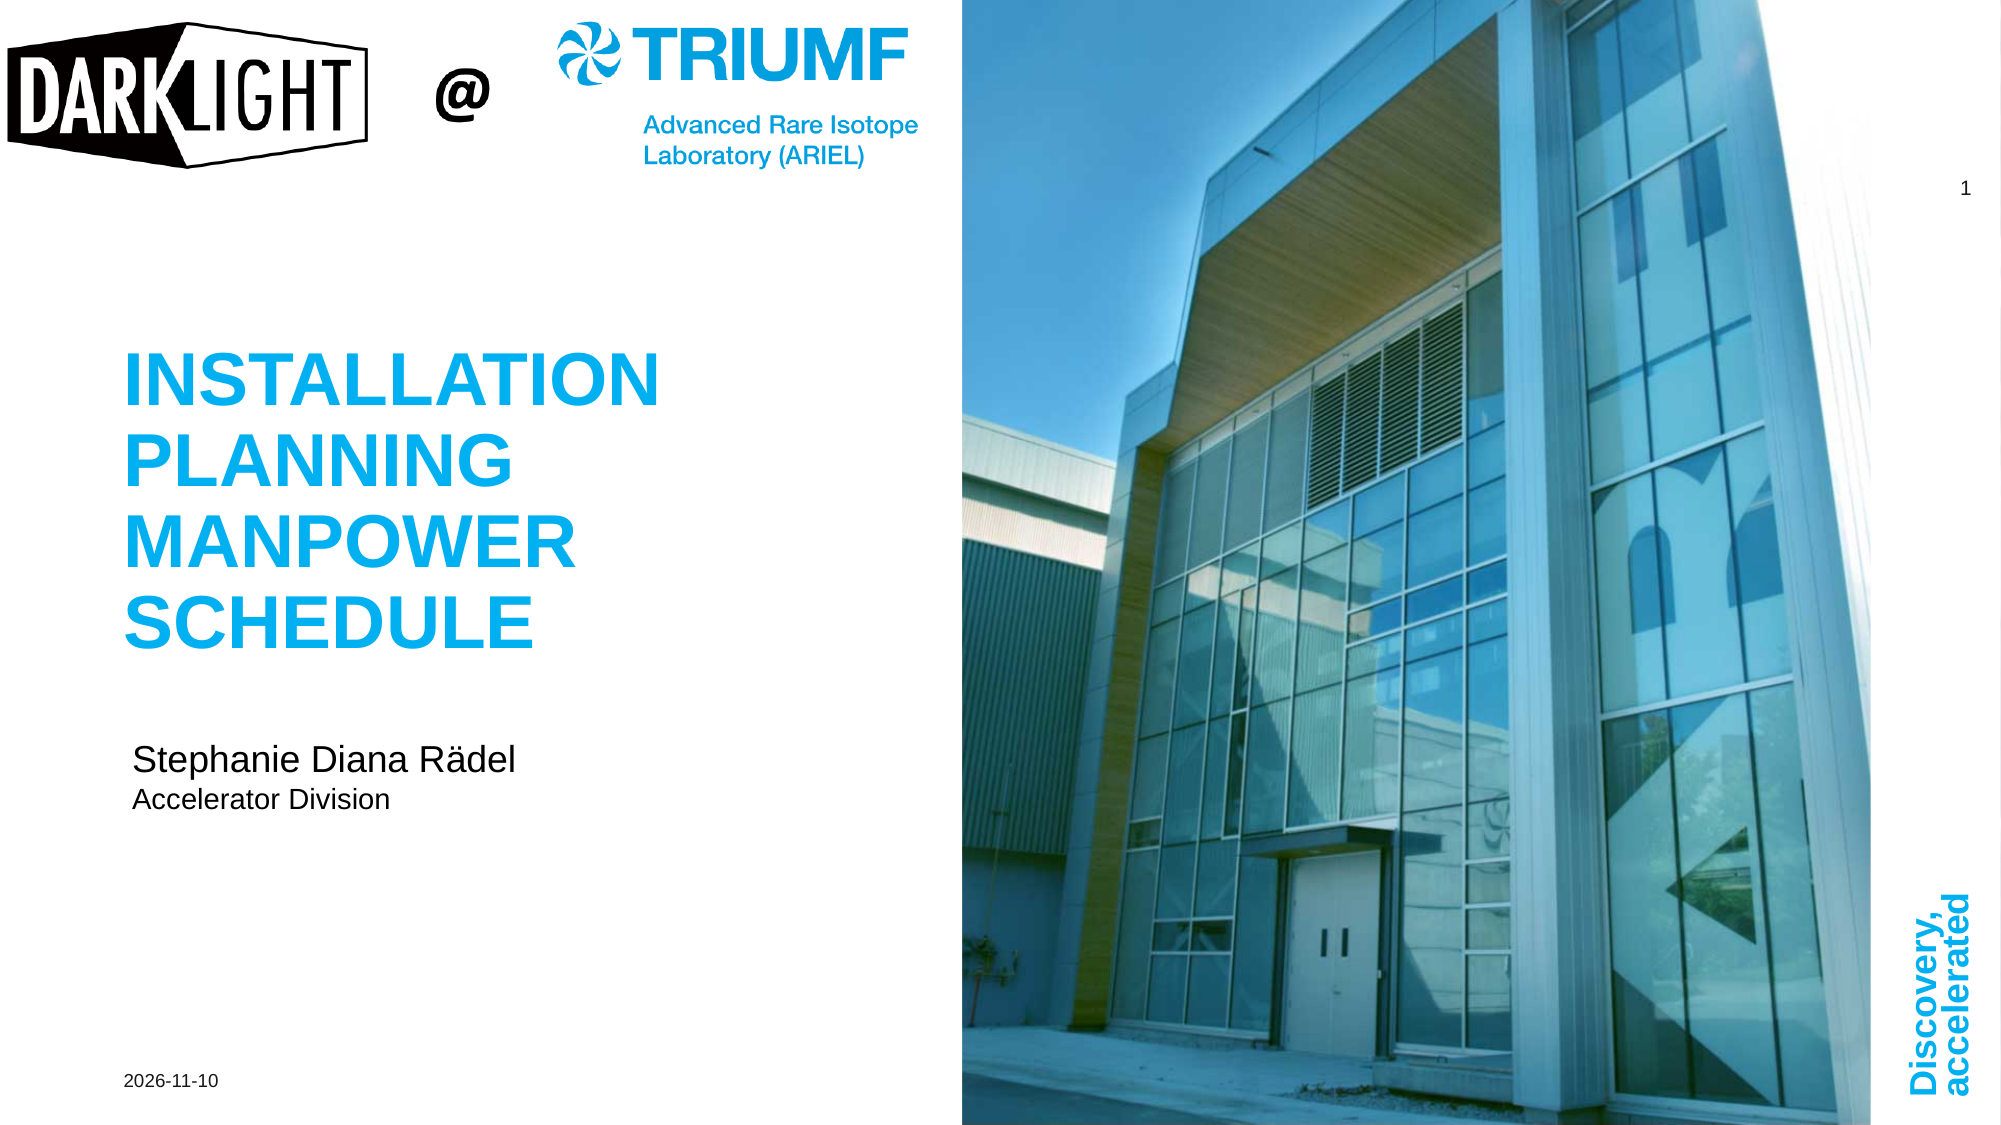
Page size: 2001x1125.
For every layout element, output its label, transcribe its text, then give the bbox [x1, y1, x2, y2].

picture [963, 0, 1870, 1125]
title INSTALLATION PLANNING MANPOWER SCHEDULE [108, 333, 781, 675]
picture [0, 4, 937, 186]
subtitle Stephanie Diana Rädel Accelerator Division [117, 675, 790, 823]
